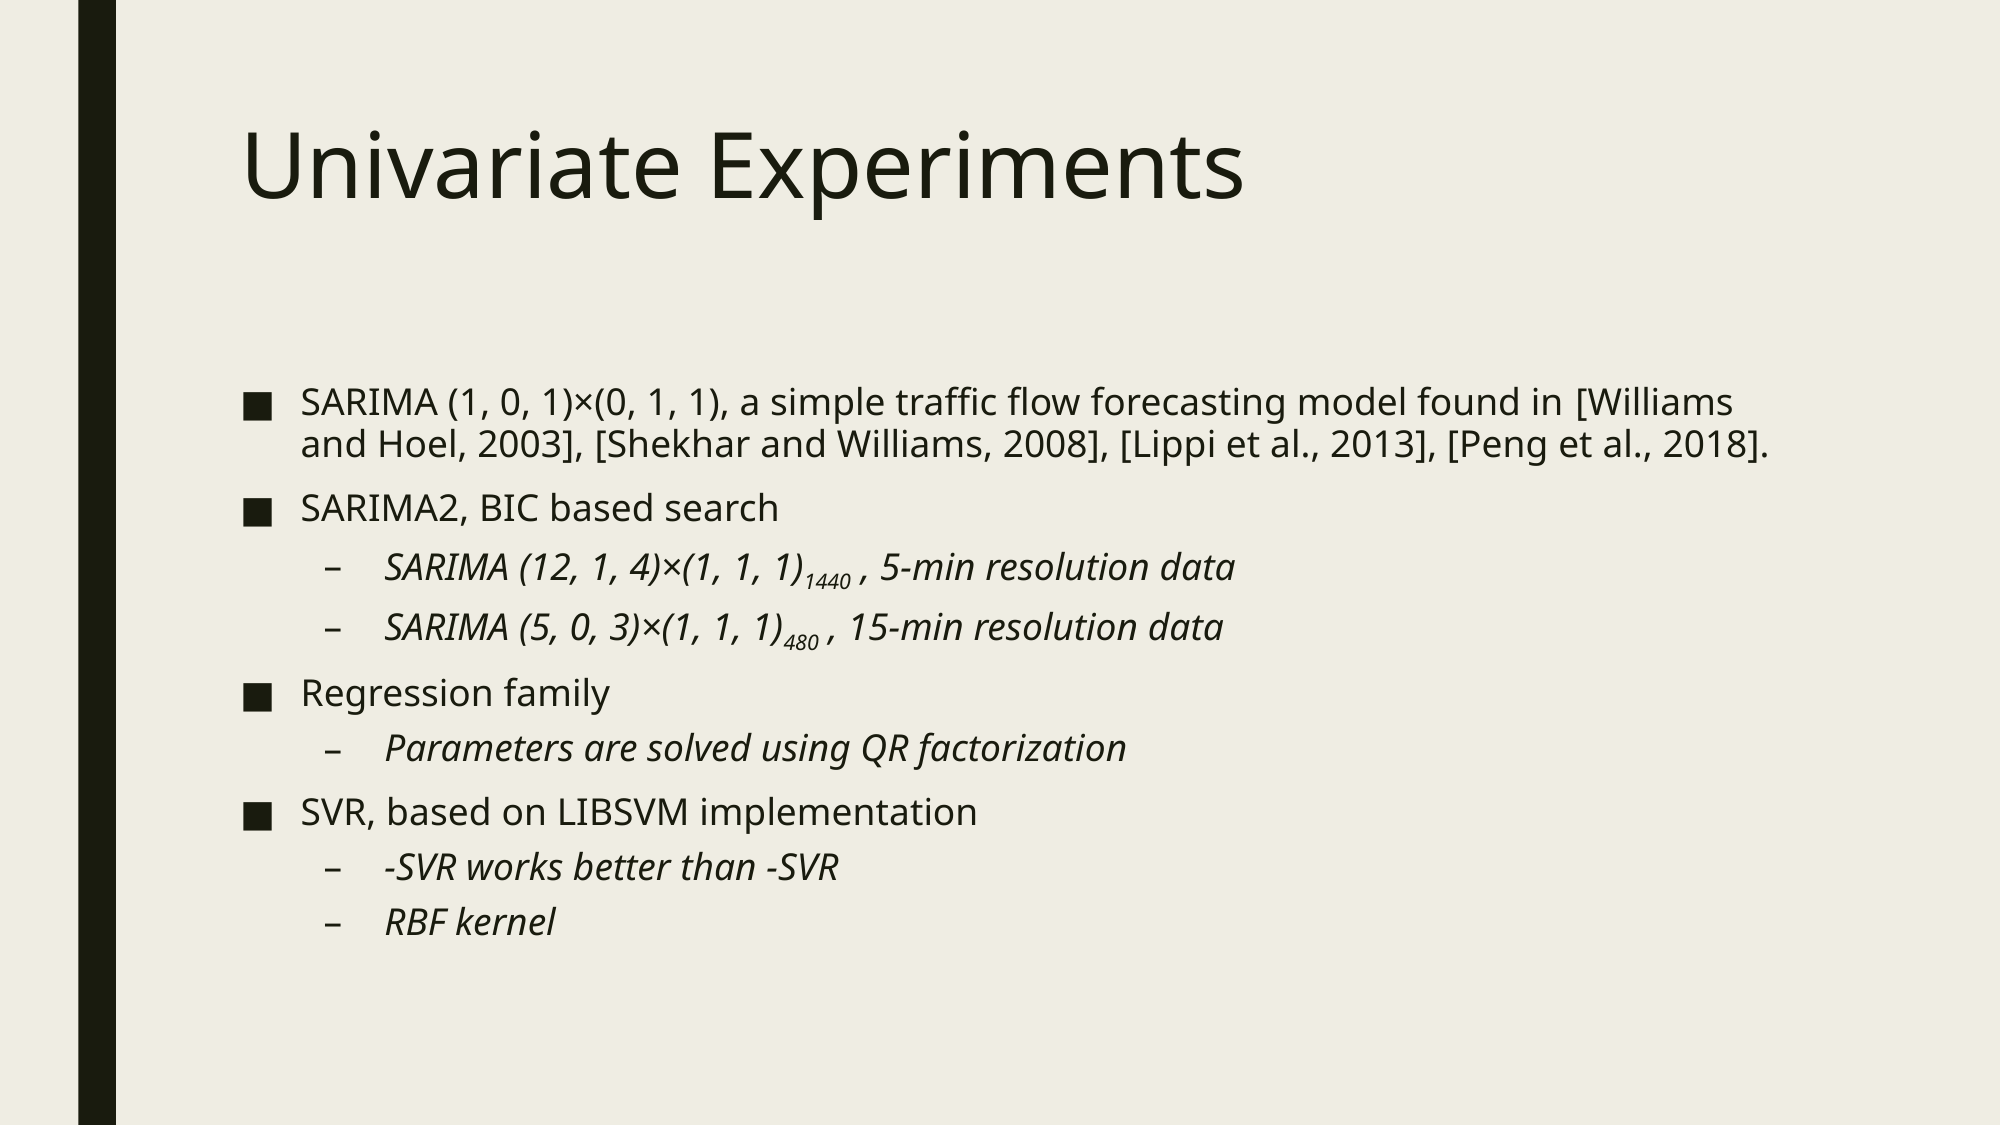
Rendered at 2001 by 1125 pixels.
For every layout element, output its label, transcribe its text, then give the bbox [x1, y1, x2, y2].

title Univariate Experiments [225, 112, 1800, 357]
